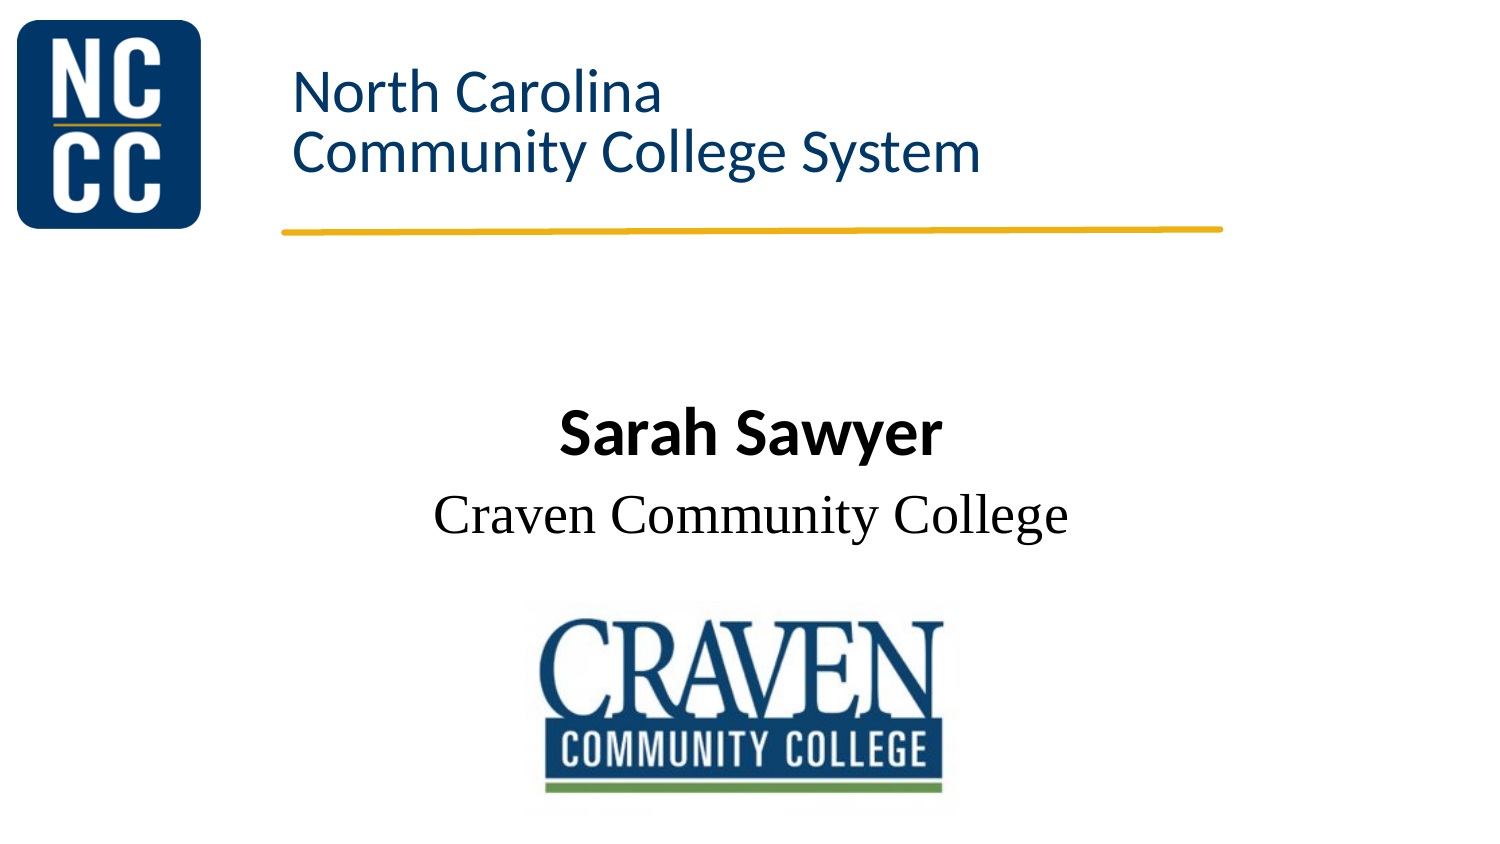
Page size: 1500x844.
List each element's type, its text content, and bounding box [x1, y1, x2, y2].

picture [525, 601, 961, 816]
title Sarah Sawyer [150, 301, 1354, 477]
subtitle Craven Community College [150, 477, 1354, 682]
picture [17, 20, 201, 229]
